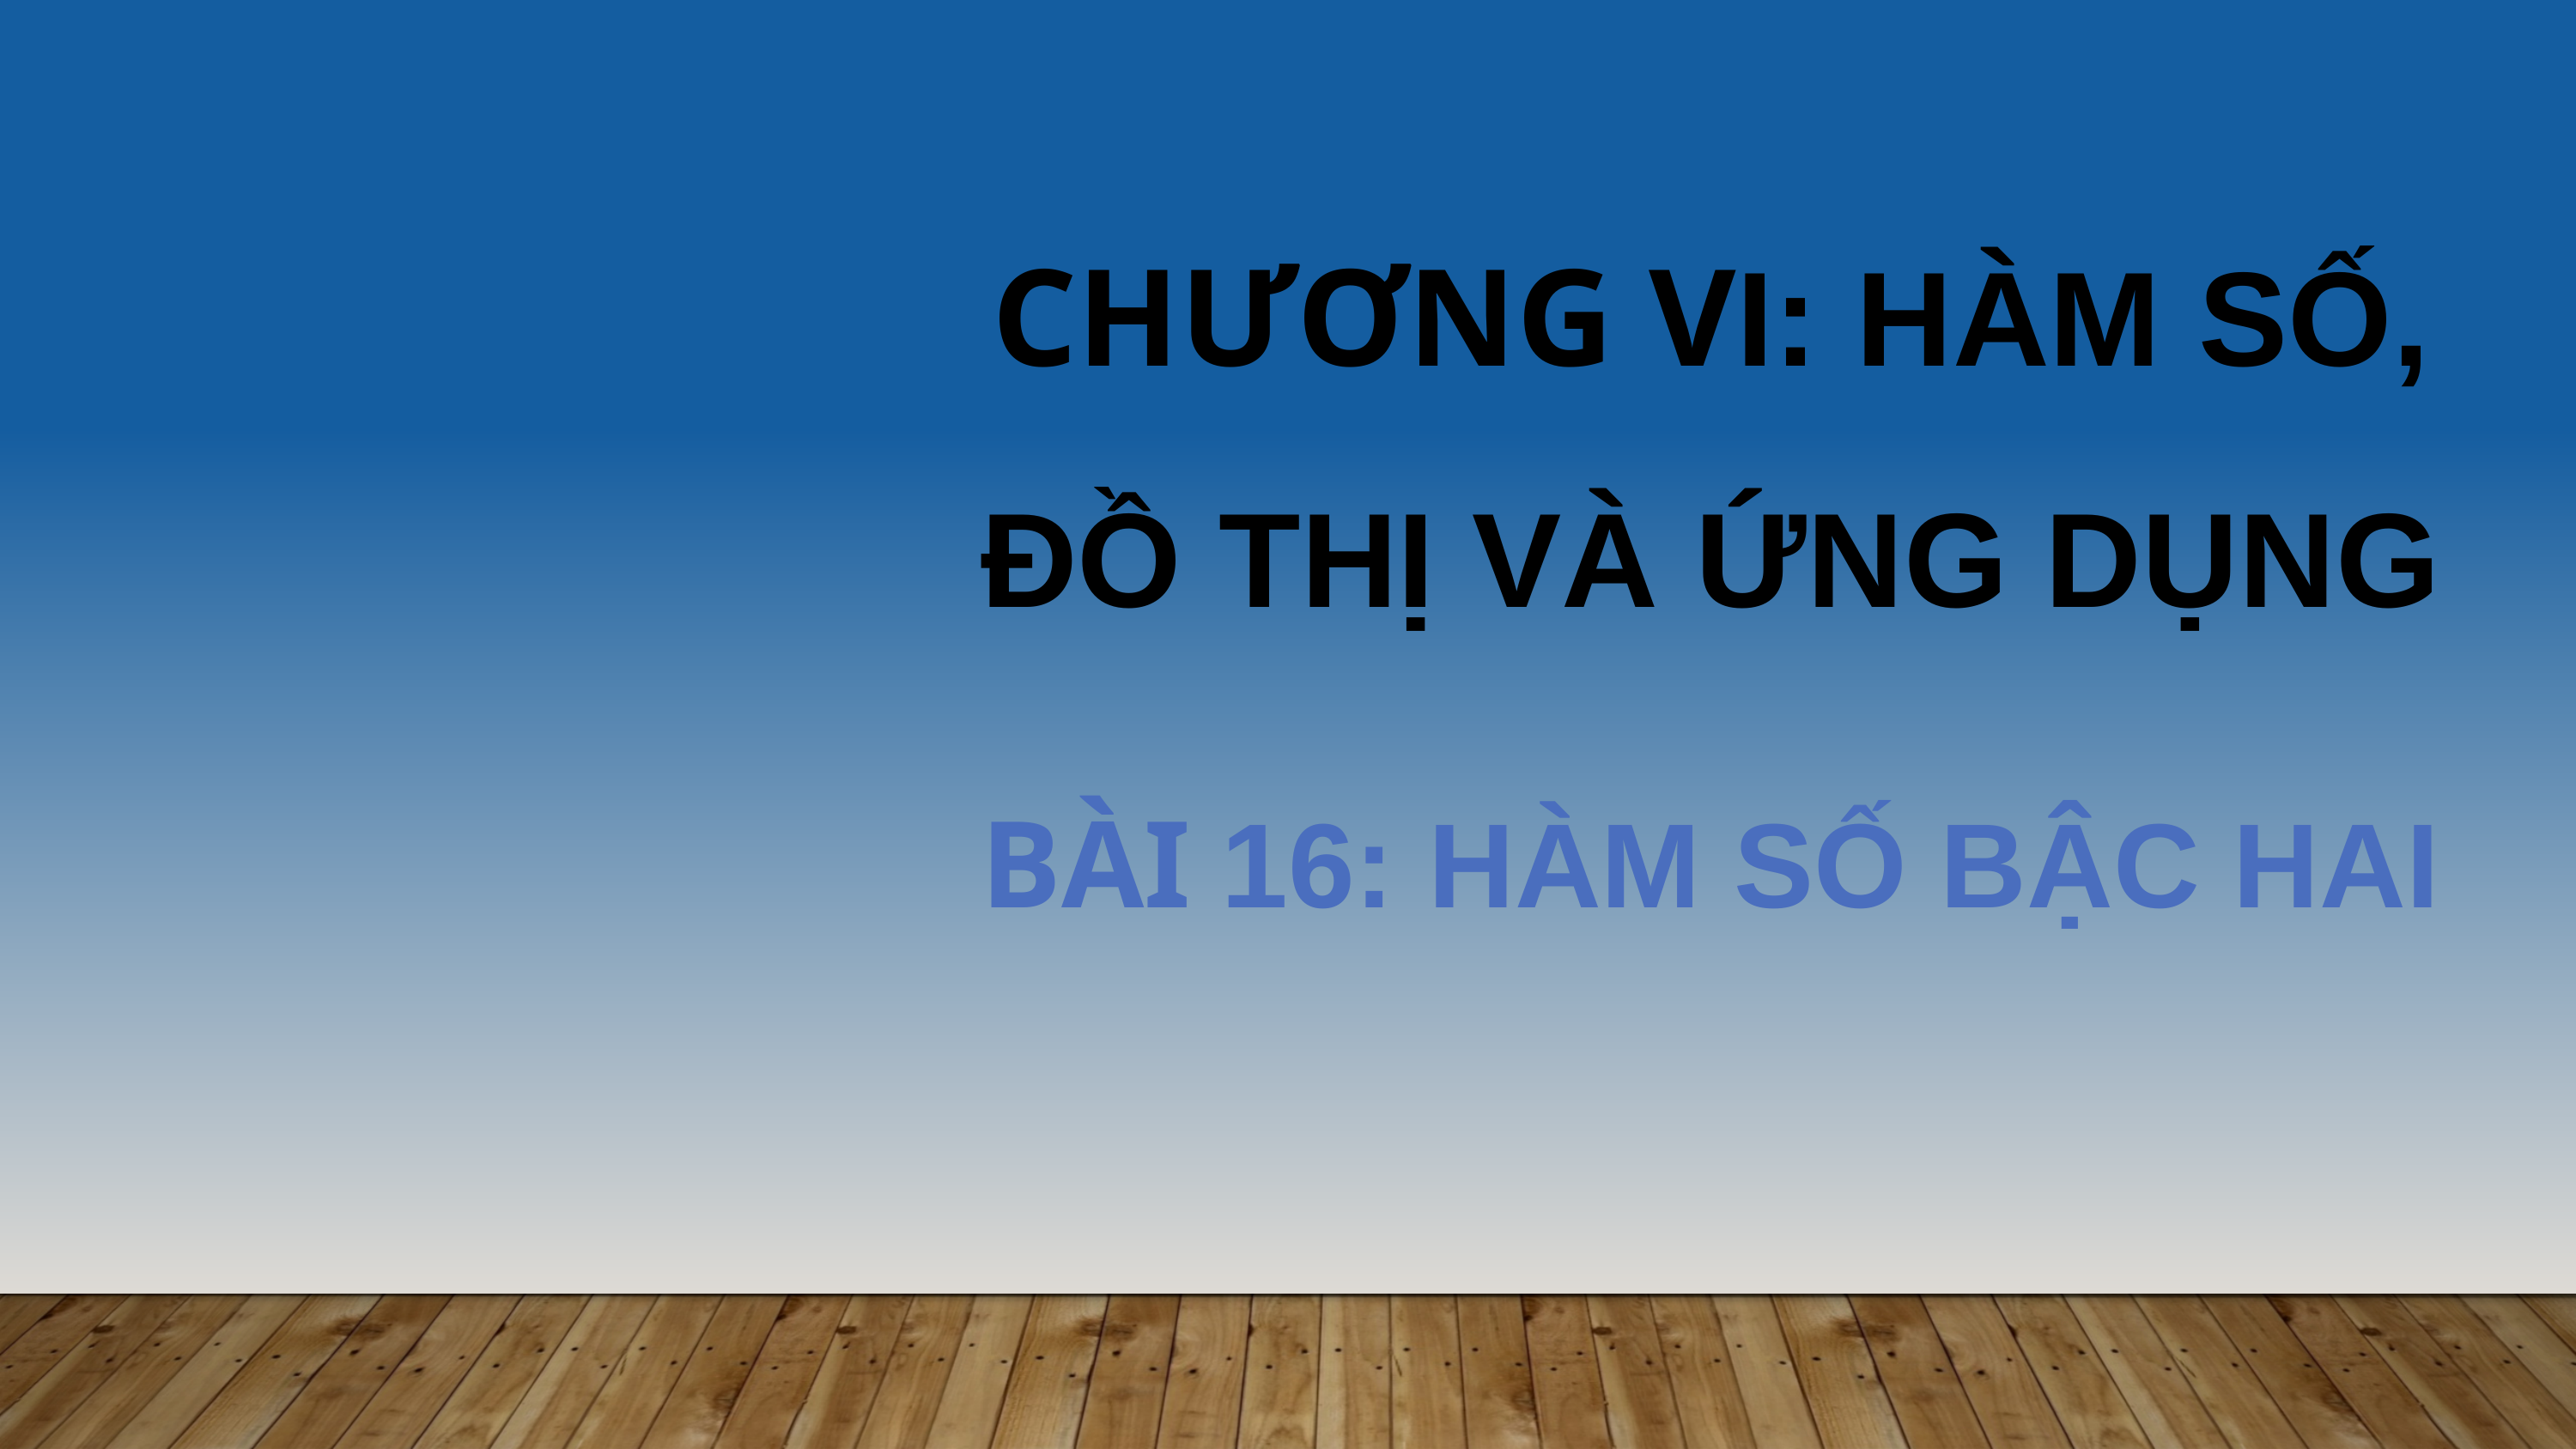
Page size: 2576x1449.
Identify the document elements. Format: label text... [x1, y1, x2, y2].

picture [0, 1294, 2576, 1449]
text_box BÀI 16: HÀM SỐ BẬC HAI [958, 709, 2462, 938]
text_box CHƯƠNG VI: HÀM SỐ, ĐỒ THỊ VÀ ỨNG DỤNG [899, 144, 2523, 640]
